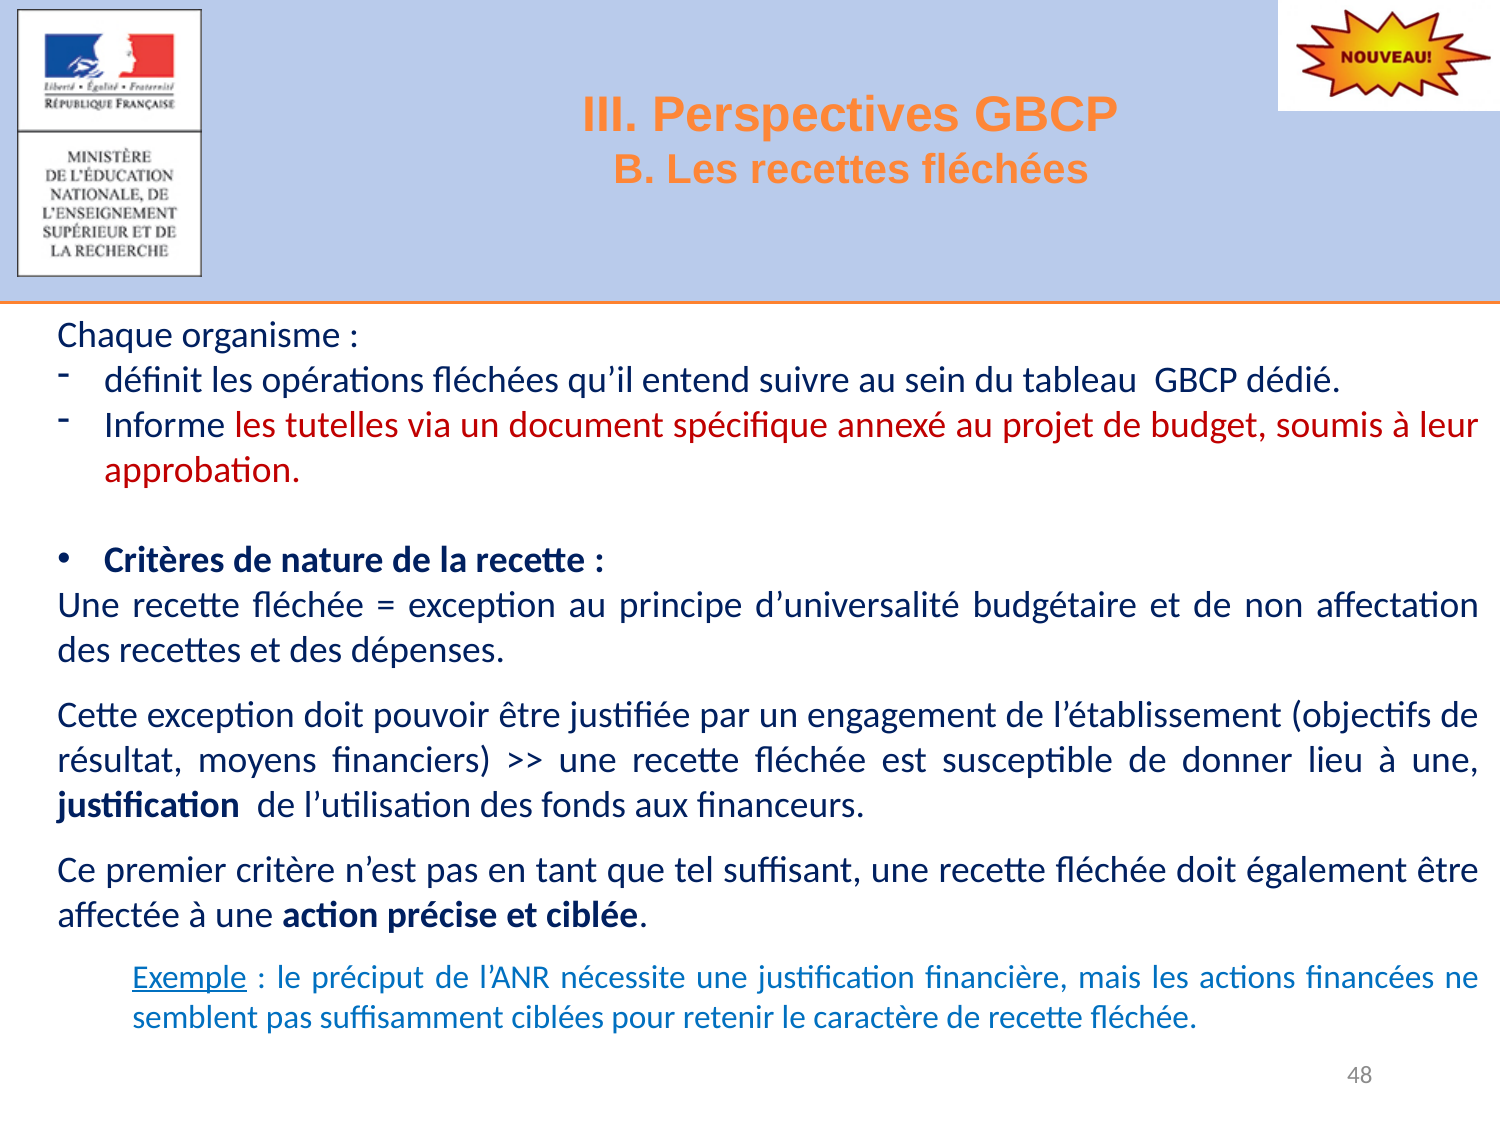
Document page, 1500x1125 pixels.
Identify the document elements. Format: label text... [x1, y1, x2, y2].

text_box Chaque organisme : définit les opérations fléchées qu’il entend suivre au sein du tableau GBCP dédié. Informe les tutelles via un document spécifique annexé au projet de budget, soumis à leur approbation. Critères de nature de la recette : Une recette fléchée = exception au principe d’universalité budgétaire et de non affectation des recettes et des dépenses. Cette exception doit pouvoir être justifiée par un engagement de l’établissement (objectifs de résultat, moyens financiers) >> une recette fléchée est susceptible de donner lieu à une, justification de l’utilisation des fonds aux financeurs. Ce premier critère n’est pas en tant que tel suffisant, une recette fléchée doit également être affectée à une action précise et ciblée. Exemple : le préciput de l’ANR nécessite une justification financière, mais les actions financées ne semblent pas suffisamment ciblées pour retenir le caractère de recette fléchée. [42, 302, 1496, 1043]
picture [1278, 0, 1500, 112]
slide_number 48 [1074, 1046, 1388, 1100]
text_box III. Perspectives GBCP B. Les recettes fléchées [360, 42, 1343, 231]
picture [17, 9, 202, 277]
